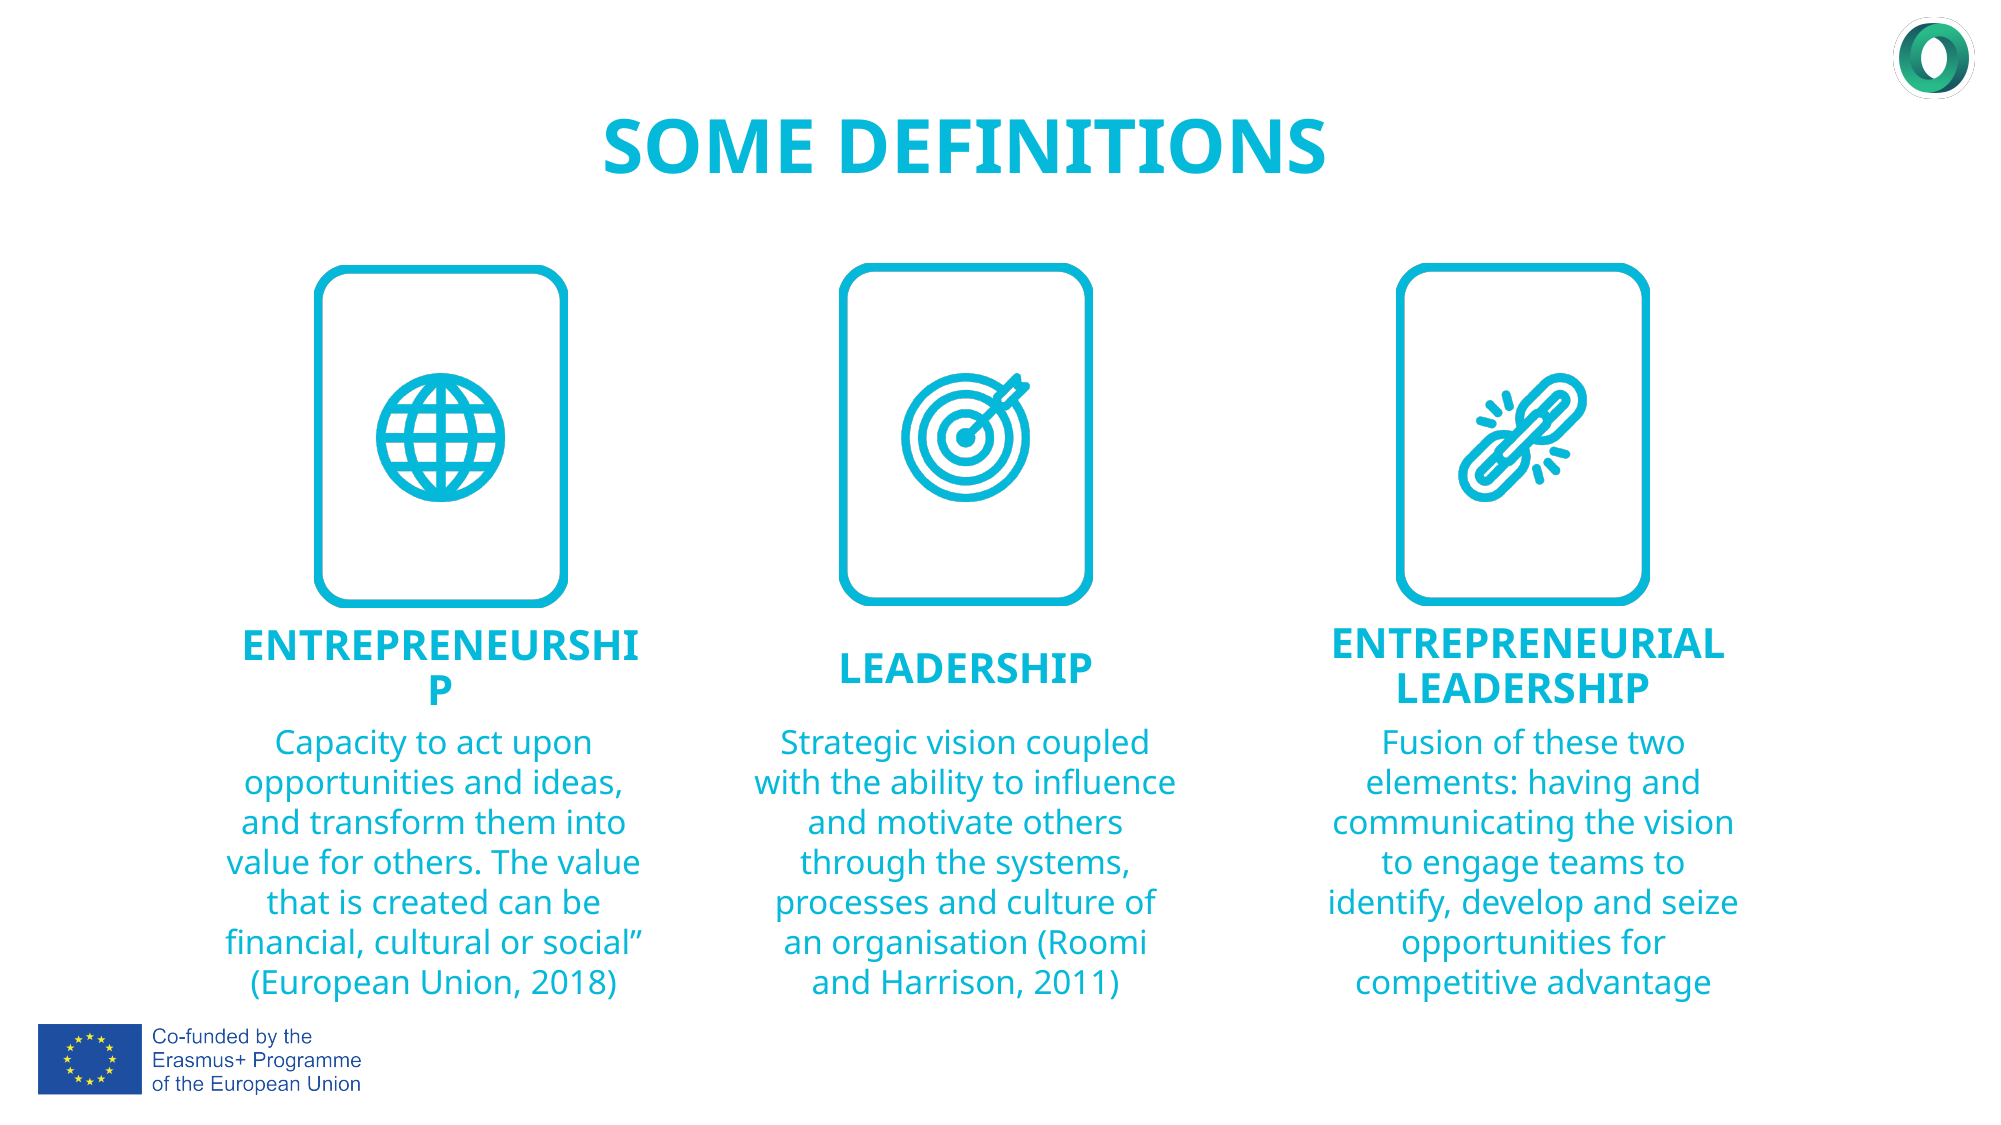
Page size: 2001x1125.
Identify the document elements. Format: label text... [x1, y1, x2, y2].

text_box Strategic vision coupled with the ability to influence and motivate others through the systems, processes and culture of an organisation (Roomi and Harrison, 2011) [739, 713, 1193, 1009]
text_box ENTREPRENEURIAL LEADERSHIP [1307, 629, 1750, 705]
text_box [0, 1015, 377, 1103]
title SOME DEFINITIONS [495, 106, 1437, 193]
text_box Fusion of these two elements: having and communicating the vision to engage teams to identify, develop and seize opportunities for competitive advantage [1307, 713, 1761, 1009]
picture [1893, 17, 1975, 100]
text_box Capacity to act upon opportunities and ideas, and transform them into value for others. The value that is created can be financial, cultural or social” (European Union, 2018) [207, 713, 661, 1009]
picture [38, 1023, 361, 1095]
text_box LEADERSHIP [744, 629, 1187, 710]
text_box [314, 263, 1650, 608]
text_box ENTREPRENEURSHIP [219, 630, 661, 710]
